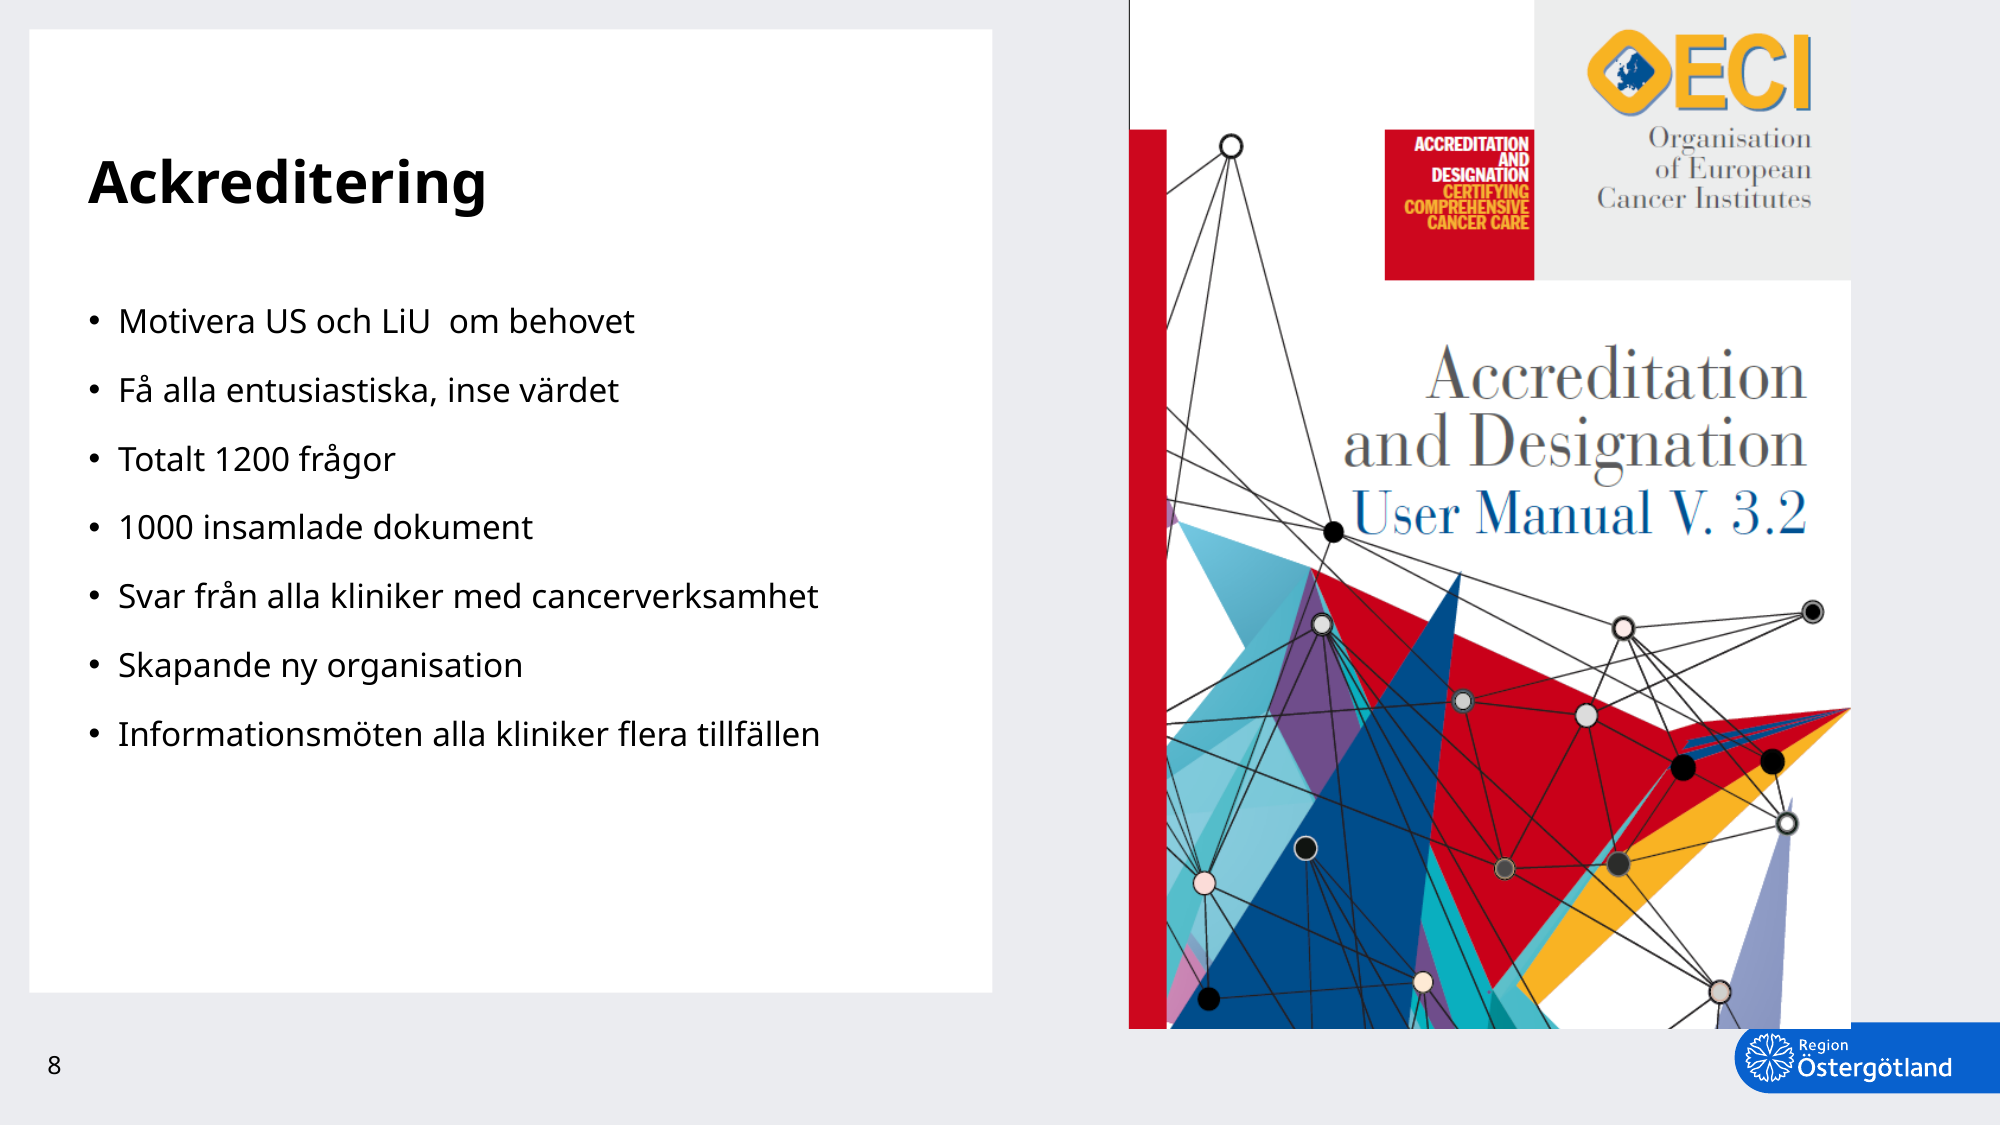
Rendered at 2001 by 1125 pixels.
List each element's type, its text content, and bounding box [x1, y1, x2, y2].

picture [1128, 0, 1851, 1029]
list Motivera US och LiU om behovet Få alla entusiastiska, inse värdet Totalt 1200 frågor 1000 insamlade dokument Svar från alla kliniker med cancerverksamhet Skapande ny organisation Informationsmöten alla kliniker flera tillfällen [88, 296, 934, 963]
title Ackreditering [88, 60, 934, 217]
slide_number 8 [47, 1042, 107, 1085]
